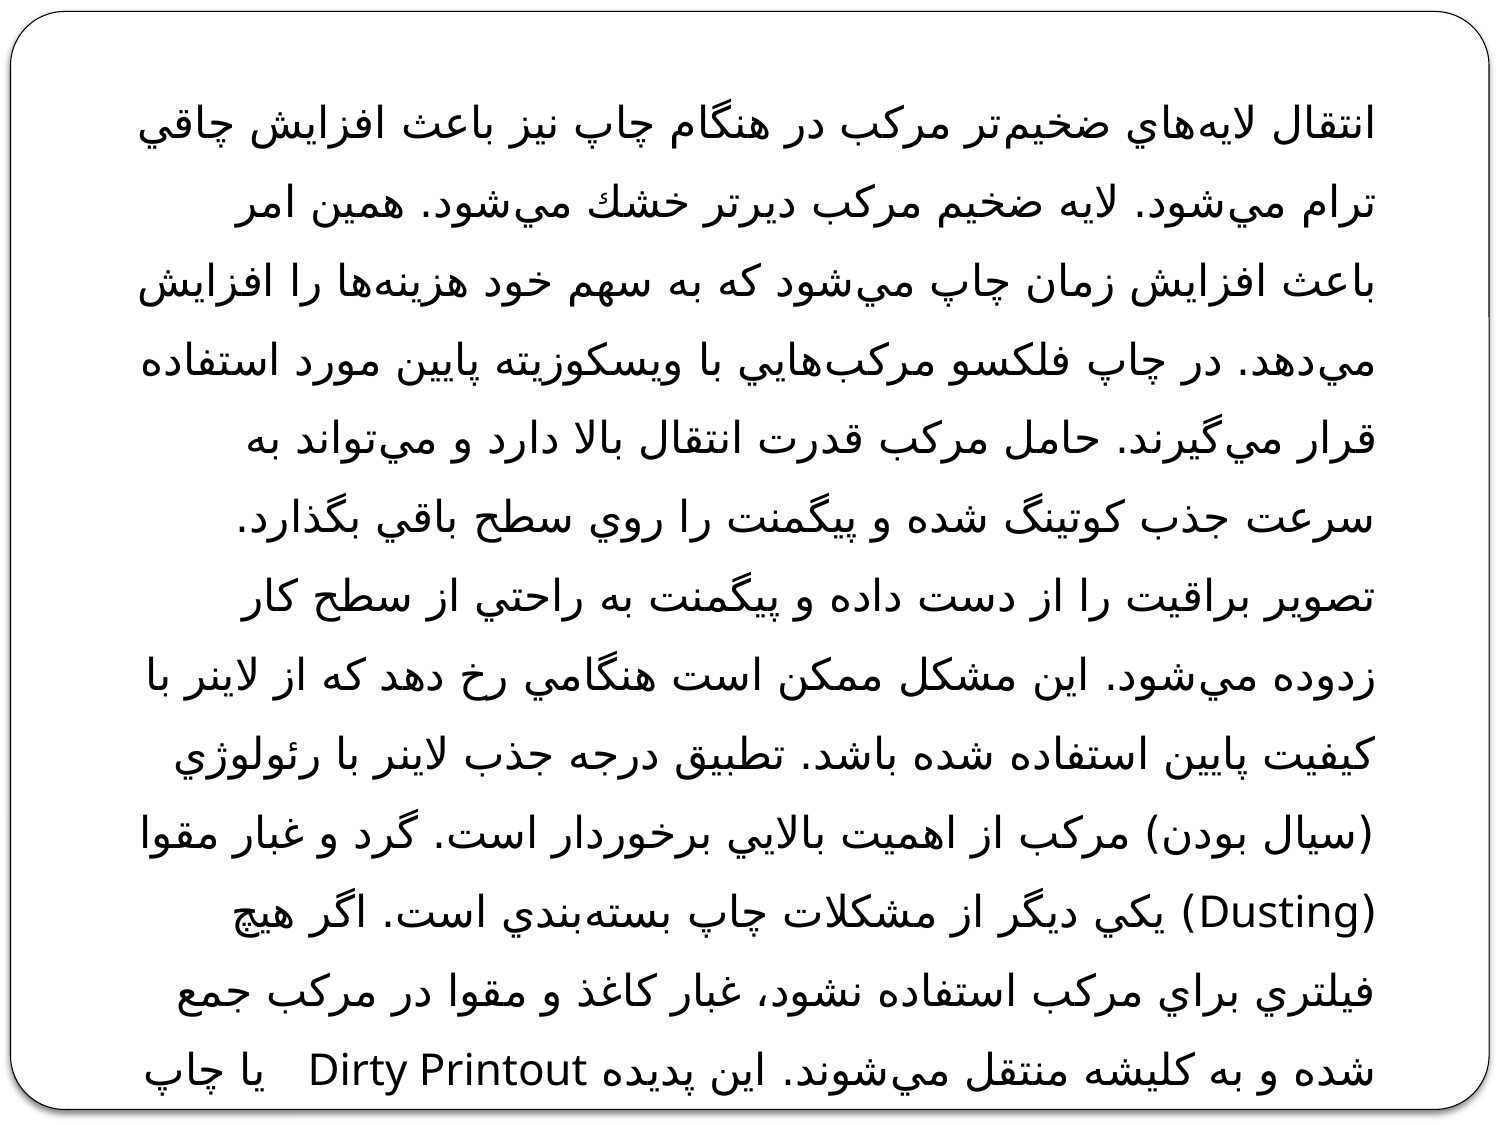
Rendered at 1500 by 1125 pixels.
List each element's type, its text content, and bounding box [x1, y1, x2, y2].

title انتقال لايه‌هاي ضخيم‌تر مركب در هنگام چاپ نيز باعث افزايش چاقي ترام مي‌شود. لايه ضخيم مركب ديرتر خشك مي‌‌شود. همين امر باعث افزايش زمان چاپ مي‌‌شود كه به سهم خود هزينه‌ها را افزايش مي‌‌دهد. در چاپ فلكسو مركب‌هايي با ويسكوزيته پايين مورد استفاده قرار مي‌‌گيرند. حامل مركب قدرت انتقال بالا دارد و مي‌‌تواند به سرعت جذب كوتينگ شده و پيگمنت را روي سطح باقي بگذارد. تصوير براقيت را از دست داده و پيگمنت به راحتي از سطح كار زدوده مي‌‌شود. اين مشكل ممكن است هنگامي رخ دهد كه از لاينر با كيفيت پايين استفاده شده باشد. تطبيق درجه جذب لاينر با رئولوژي (سيال بودن) مركب از اهميت بالايي برخوردار است. گرد و غبار مقوا (Dusting) يكي ديگر از مشكلات چاپ بسته‌بندي است. اگر هيچ فيلتري براي مركب استفاده نشود، غبار كاغذ و مقوا در مركب جمع شده و به كليشه منتقل مي‌‌شوند. اين پديده Dirty Printout يا چاپ چرك ناميده مي‌‌شود. [117, 46, 1393, 1125]
